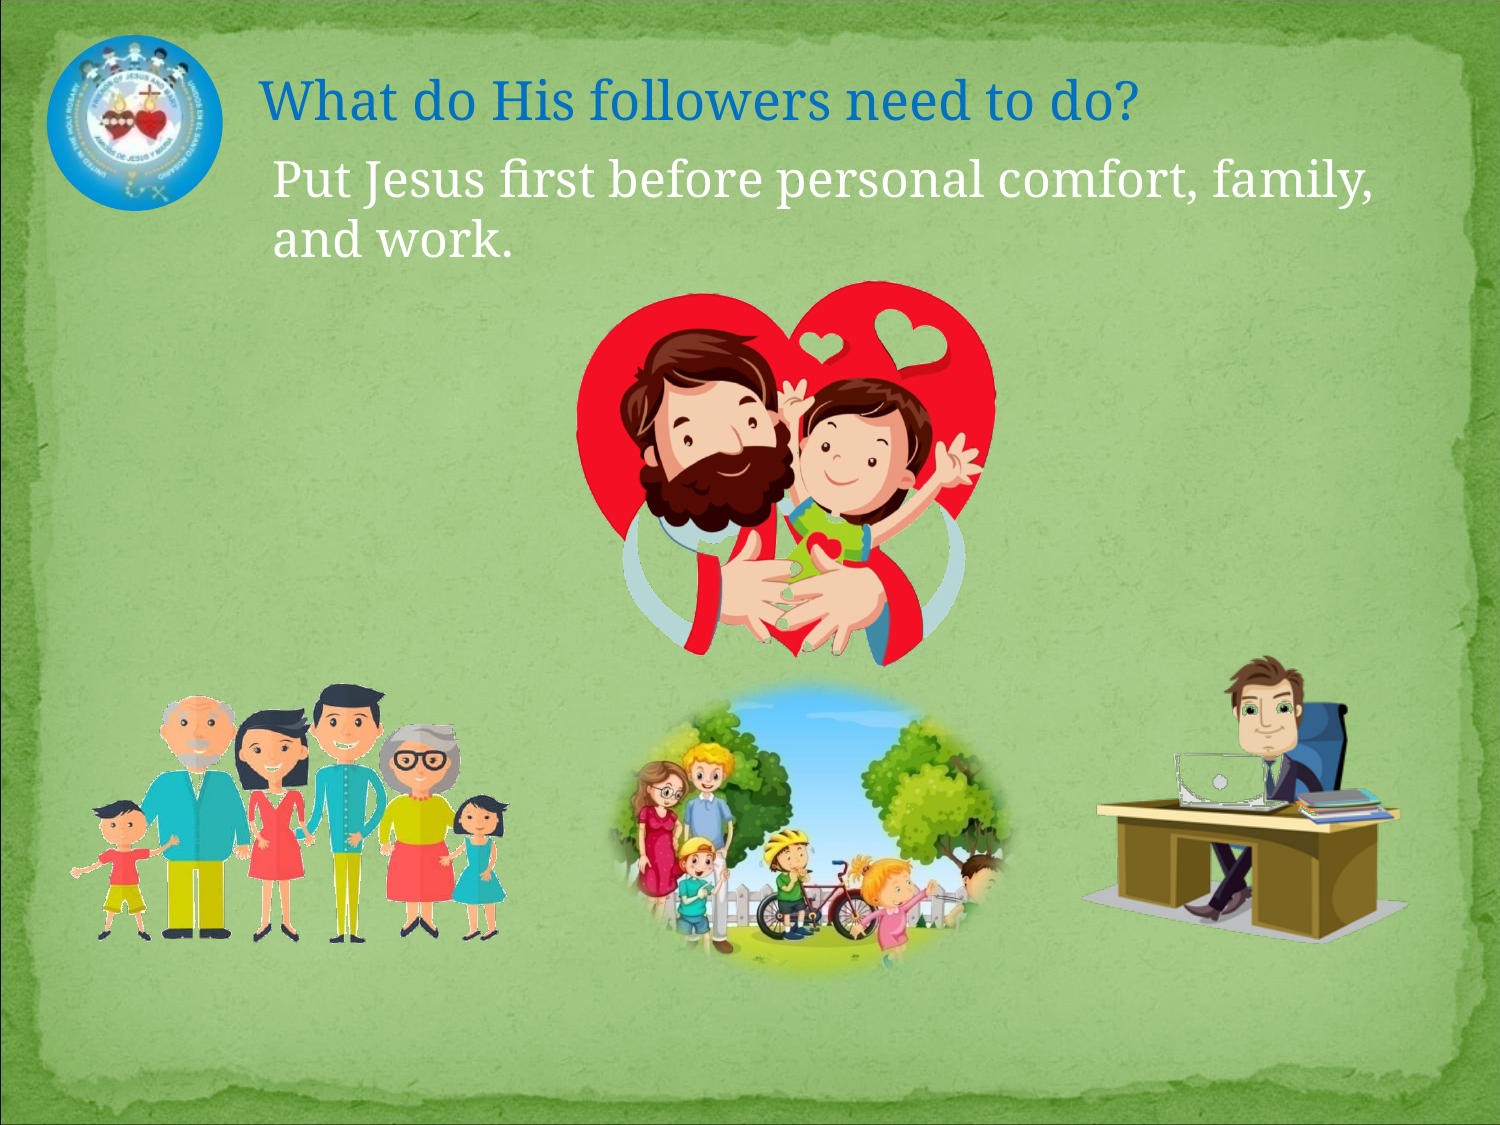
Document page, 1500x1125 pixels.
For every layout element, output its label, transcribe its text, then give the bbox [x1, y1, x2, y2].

text_box Put Jesus first before personal comfort, family, and work. [257, 140, 1407, 276]
list What do His followers need to do? [233, 58, 1500, 153]
picture [0, 0, 1500, 1125]
